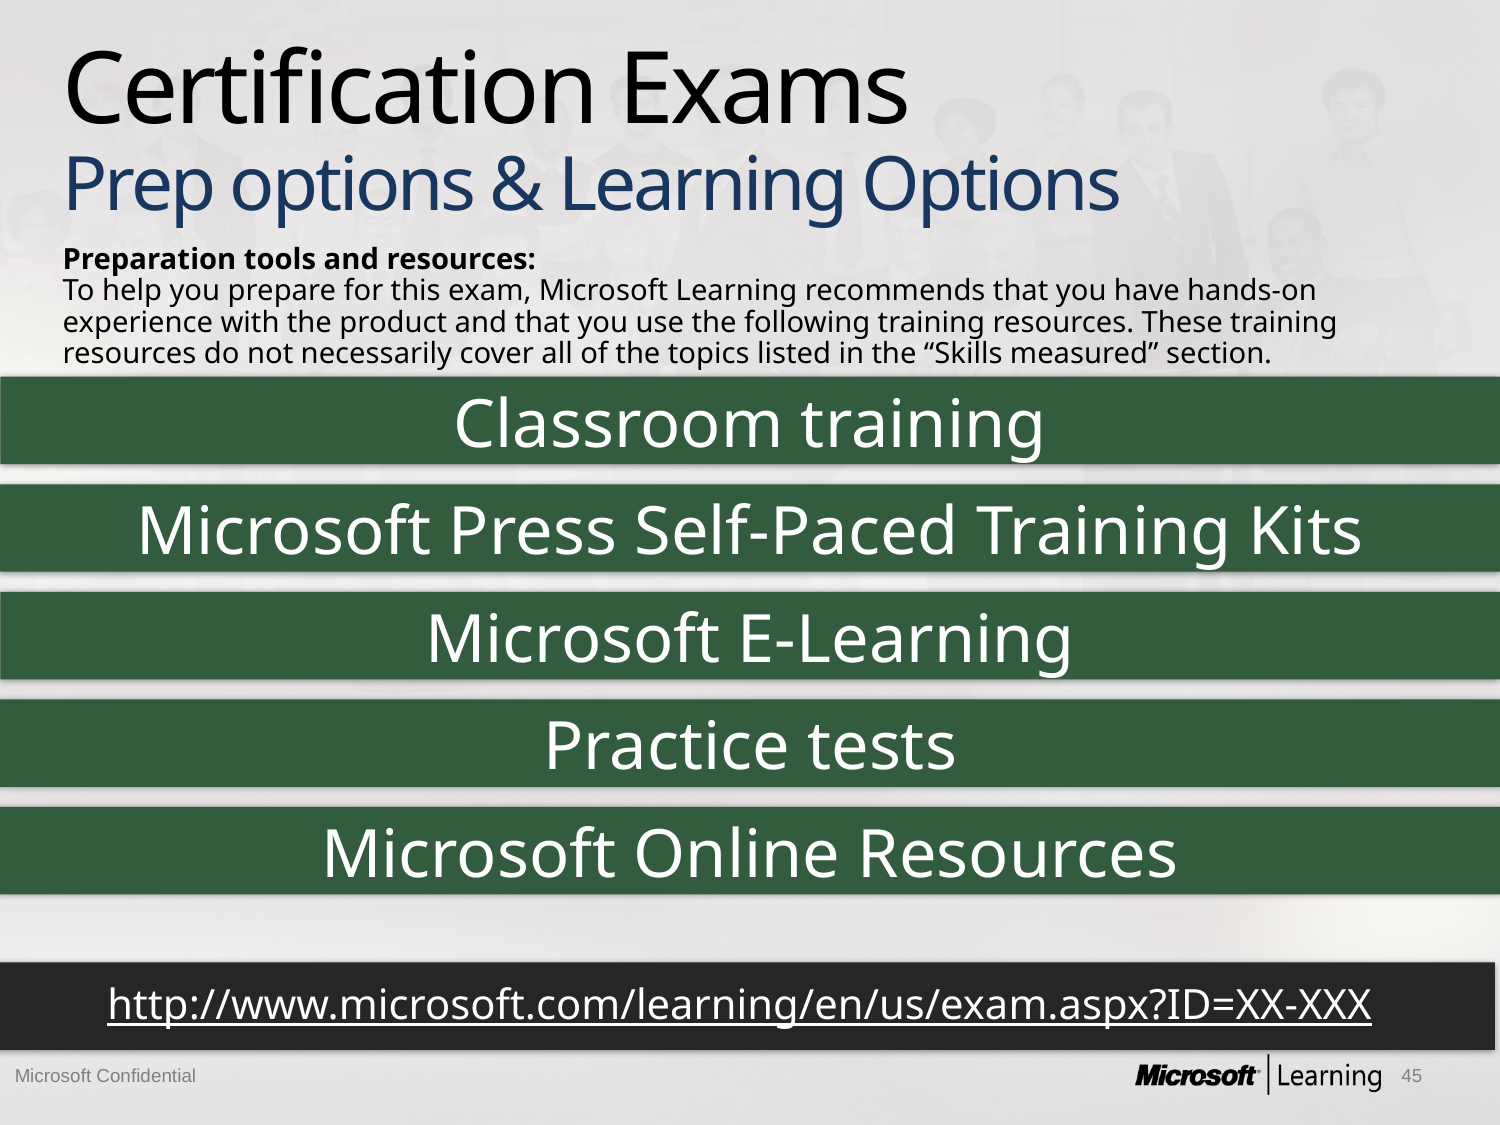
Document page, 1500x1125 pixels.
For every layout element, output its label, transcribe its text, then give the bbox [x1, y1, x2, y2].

title Certification Exams Prep options & Learning Options [62, 37, 1438, 229]
picture [0, 0, 1500, 376]
text_box 45 [1007, 1056, 1438, 1094]
picture [0, 572, 1500, 591]
text_box Microsoft Online Resources [0, 806, 1500, 895]
list Preparation tools and resources: To help you prepare for this exam, Microsoft Learning recommends that you have hands-on experience with the product and that you use the following training resources. These training resources do not necessarily cover all of the topics listed in the “Skills measured” section. [62, 244, 1438, 372]
picture [0, 465, 1500, 484]
picture [0, 787, 1500, 806]
text_box Microsoft E-Learning [0, 591, 1500, 680]
text_box Practice tests [0, 699, 1500, 787]
picture [0, 680, 1500, 699]
picture [0, 895, 1500, 1125]
text_box Microsoft Press Self-Paced Training Kits [0, 484, 1500, 572]
text_box Classroom training [0, 376, 1500, 465]
text_box http://www.microsoft.com/learning/en/us/exam.aspx?ID=XX-XXX [0, 962, 1495, 1050]
text_box Microsoft Confidential [0, 1056, 430, 1094]
